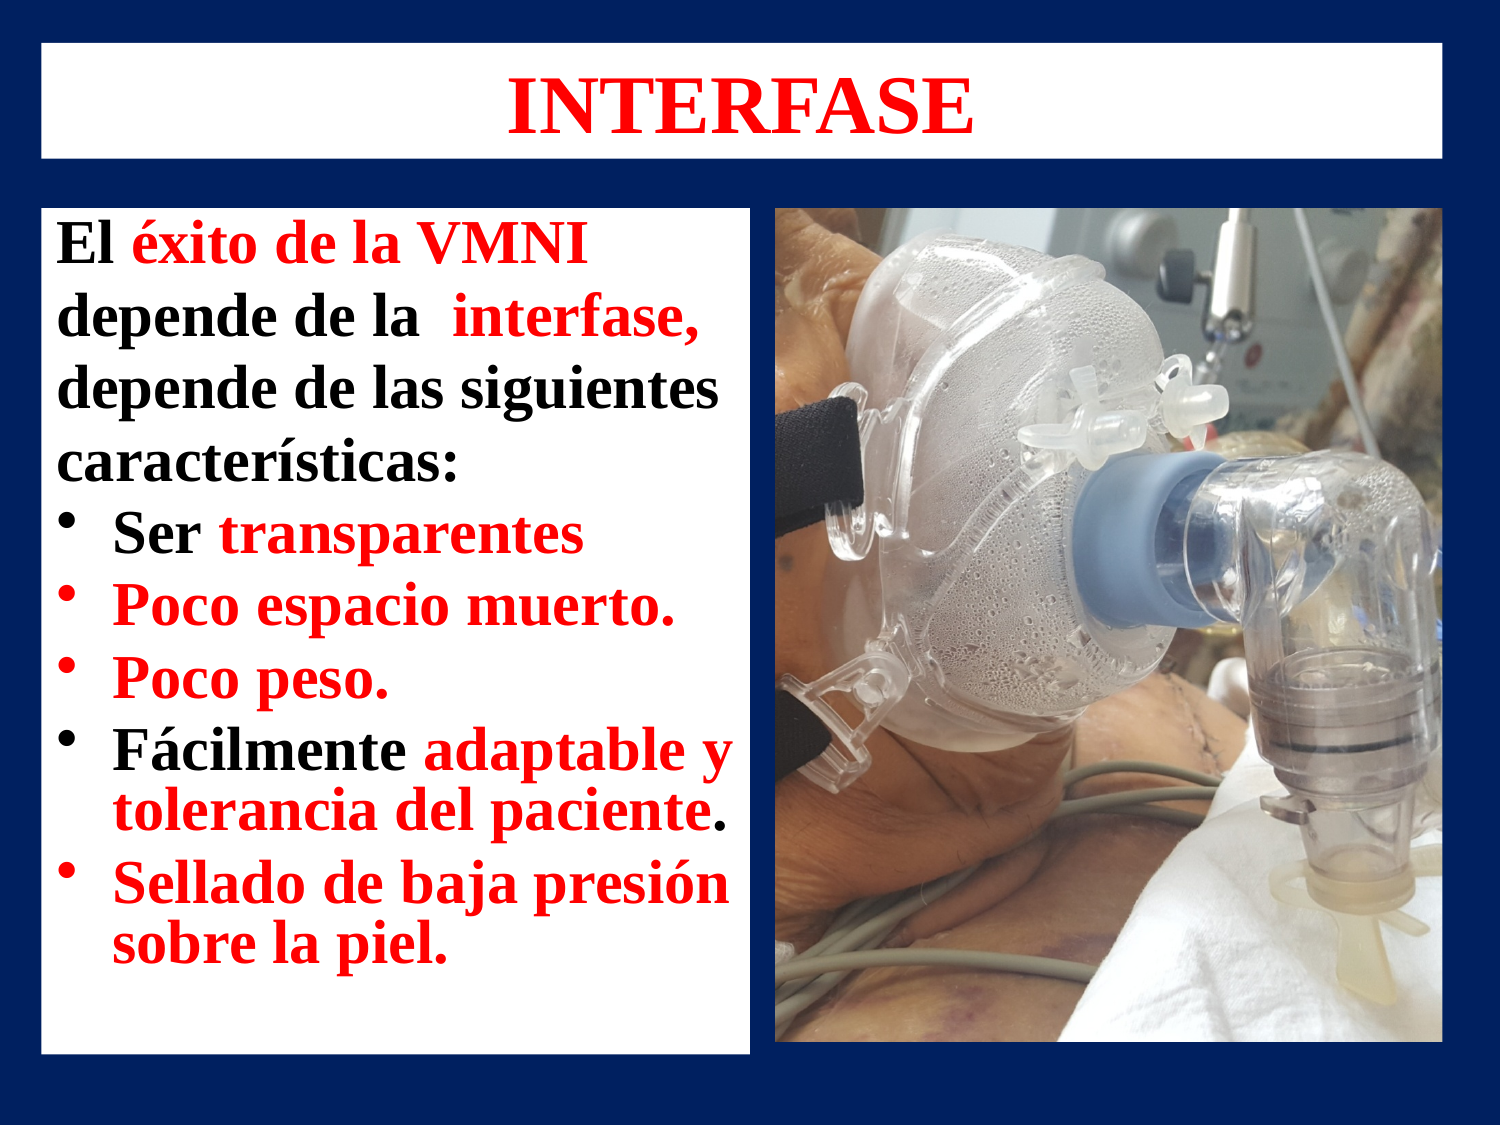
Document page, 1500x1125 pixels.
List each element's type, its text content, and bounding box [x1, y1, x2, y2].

list El éxito de la VMNI depende de la interfase, depende de las siguientes características: Ser transparentes Poco espacio muerto. Poco peso. Fácilmente adaptable y tolerancia del paciente. Sellado de baja presión sobre la piel. [41, 208, 750, 1055]
picture [774, 207, 1443, 1042]
title INTERFASE [41, 42, 1443, 159]
